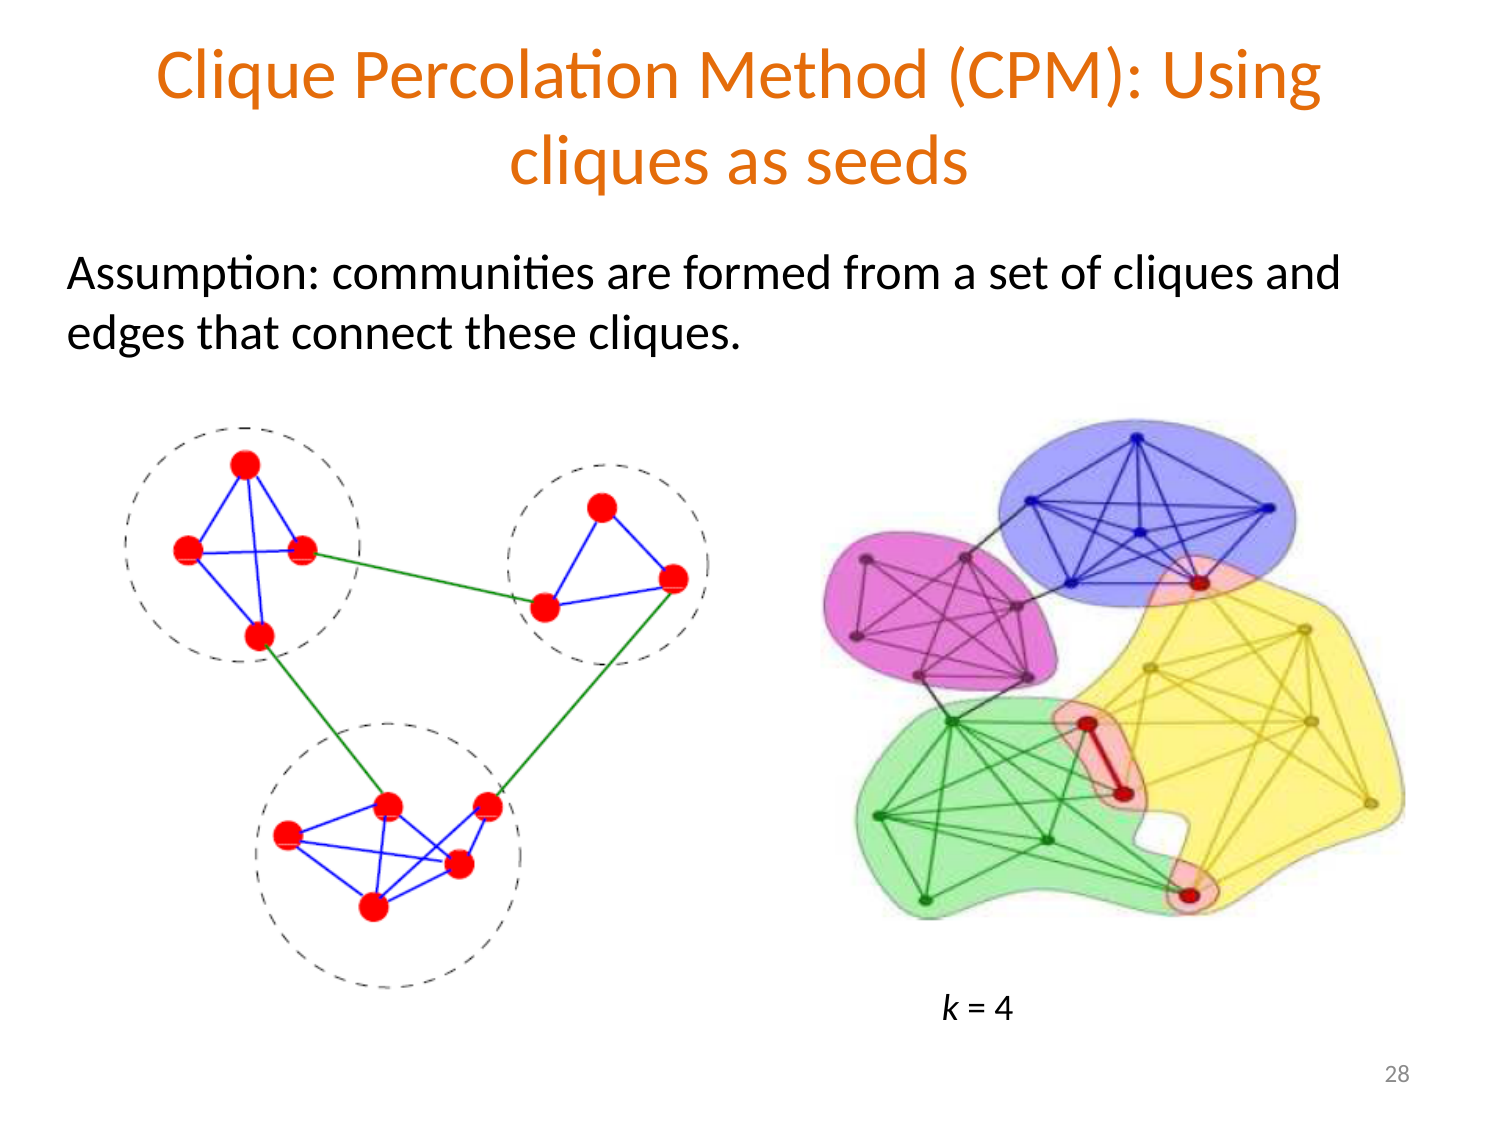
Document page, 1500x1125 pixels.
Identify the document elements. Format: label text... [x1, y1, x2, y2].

text_box Assumption: communities are formed from a set of cliques and edges that connect these cliques. [51, 231, 1379, 427]
text_box Clique Percolation Method (CPM): Using cliques as seeds [64, 19, 1415, 207]
slide_number 28 [1074, 1042, 1425, 1103]
text_box k = 4 [927, 975, 1115, 1036]
picture [108, 397, 716, 1002]
picture [812, 393, 1415, 933]
